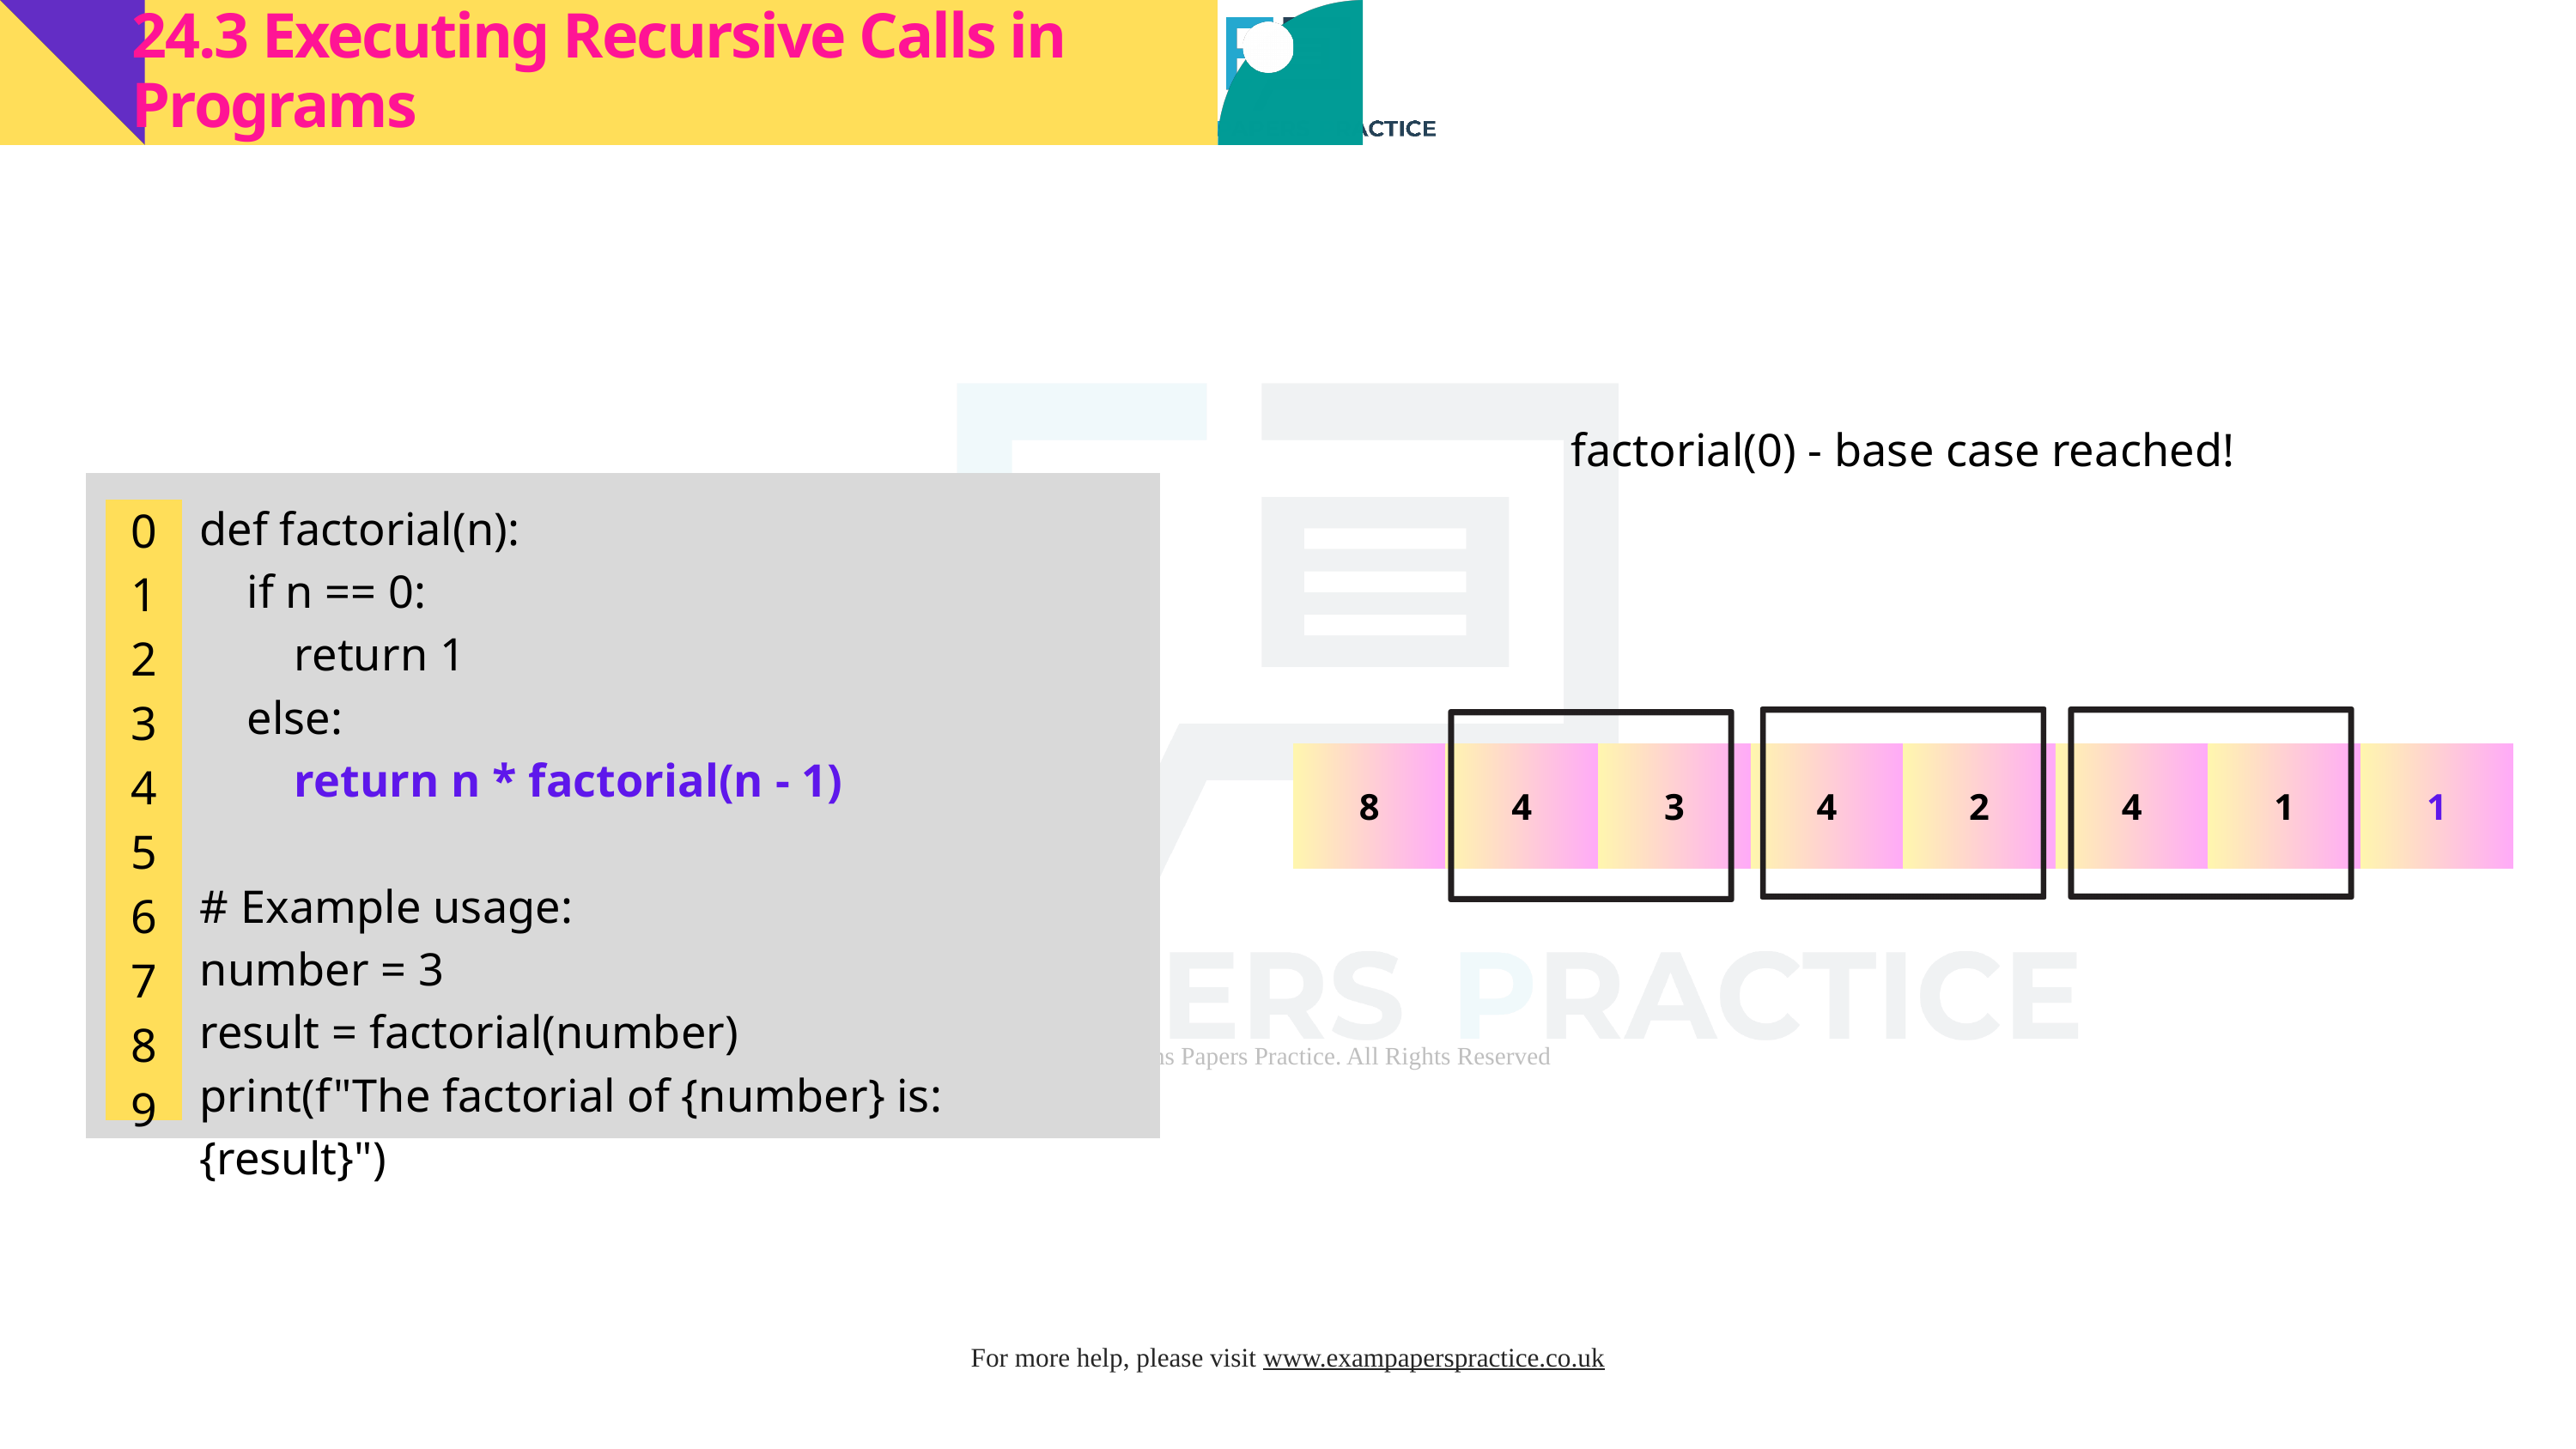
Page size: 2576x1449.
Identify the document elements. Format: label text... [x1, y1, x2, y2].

text_box factorial(0) - base case reached! [1476, 412, 2330, 476]
table_header 1 [2354, 743, 2360, 868]
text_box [85, 472, 1161, 1139]
table_header 8 [1293, 743, 1446, 868]
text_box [0, 0, 1218, 146]
text_box def factorial(n): if n == 0: return 1 else: return n * factorial(n - 1) # Example usage: number = 3 result = factorial(number) print(f"The factorial of {number} is: {result}") [199, 1139, 1134, 1184]
table_header 2 [2047, 743, 2056, 868]
text_box [2068, 706, 2354, 900]
text_box [1218, 0, 1364, 145]
text_box [1448, 709, 1735, 902]
table_header 3 [1735, 743, 1751, 868]
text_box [105, 499, 183, 1121]
table_header 4 [1751, 743, 1759, 868]
text_box [1759, 706, 2047, 900]
text_box [1242, 21, 1294, 73]
table_header 1 [2360, 743, 2513, 868]
table_header 4 [2056, 743, 2068, 868]
